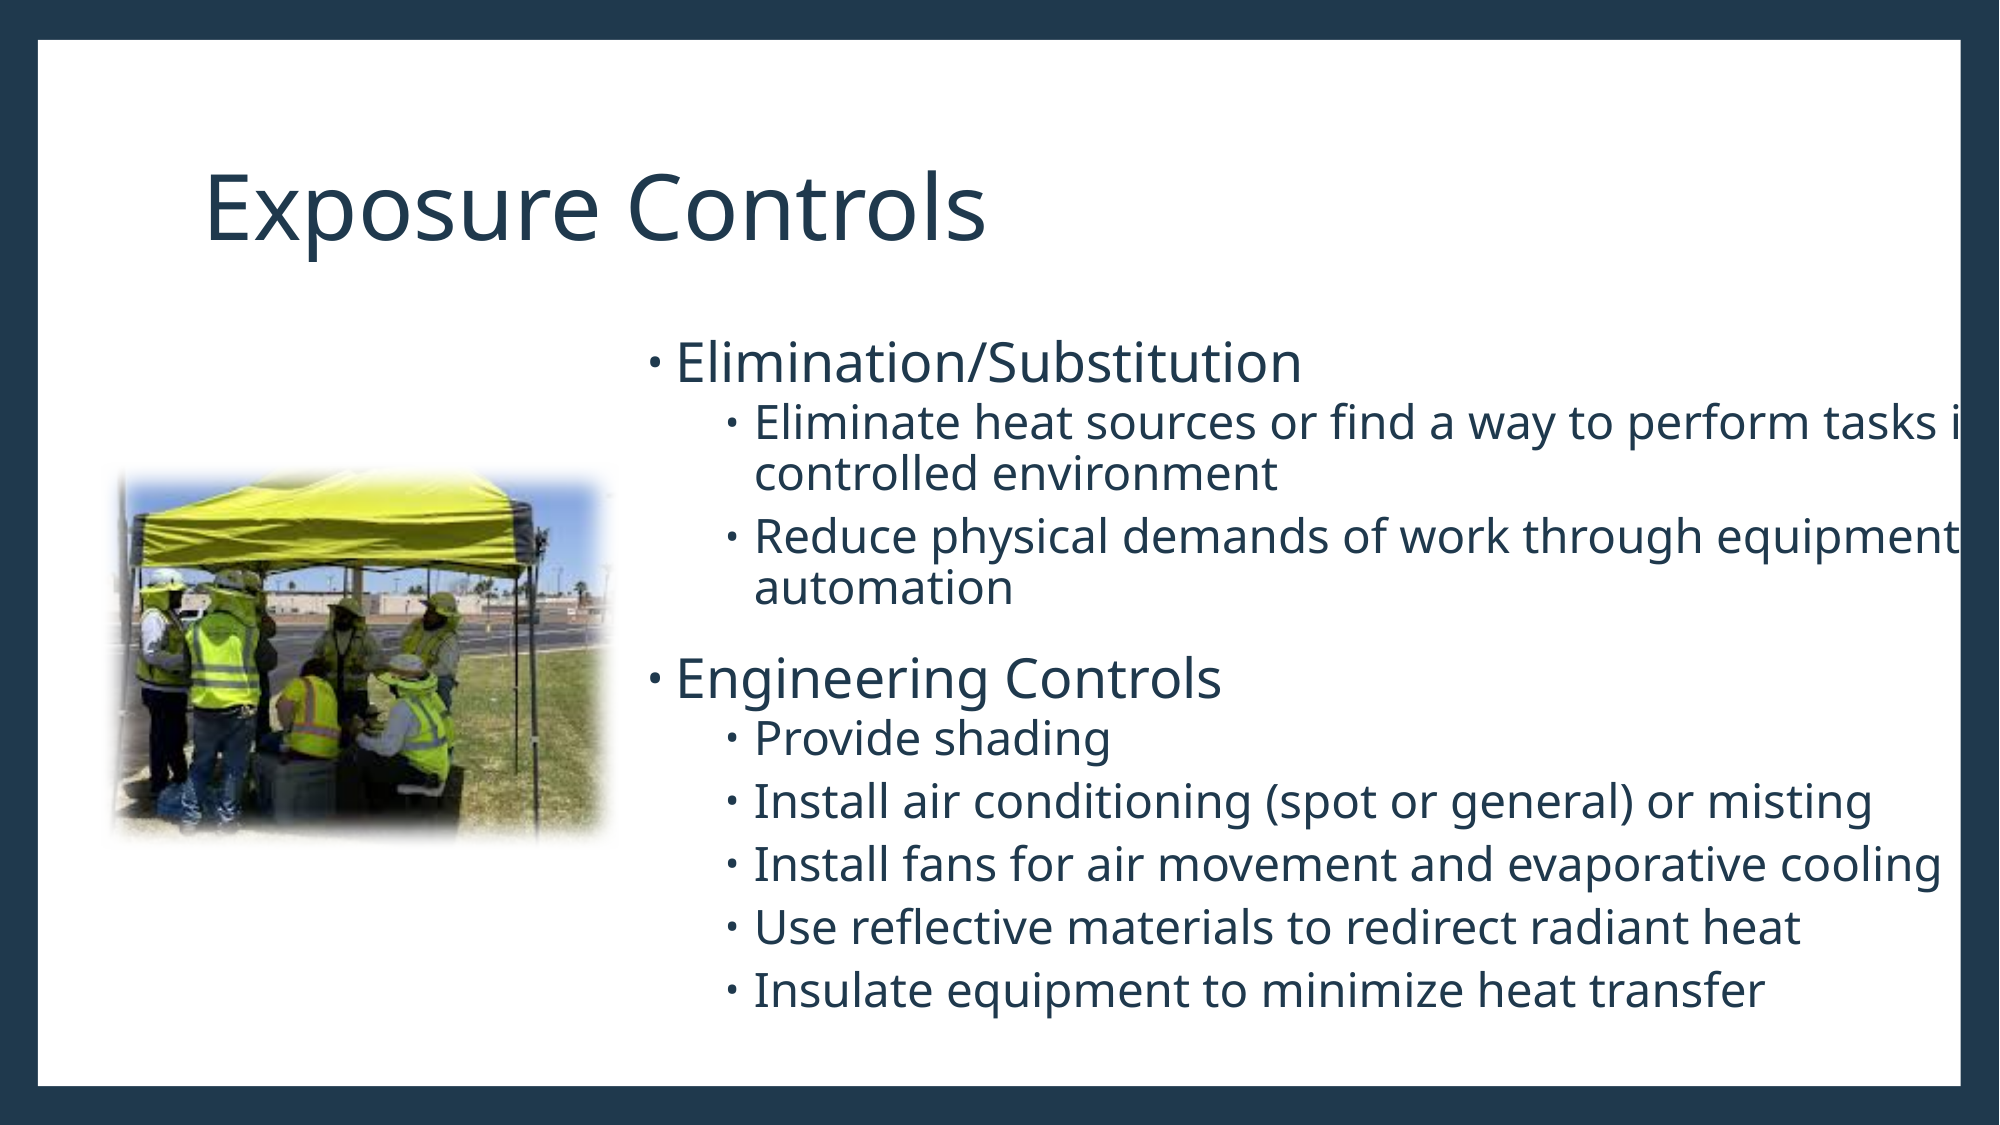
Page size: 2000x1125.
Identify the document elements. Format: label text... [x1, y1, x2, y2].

list Elimination/Substitution Eliminate heat sources or find a way to perform tasks in a controlled environment Reduce physical demands of work through equipment or automation Engineering Controls Provide shading Install air conditioning (spot or general) or misting Install fans for air movement and evaporative cooling Use reflective materials to redirect radiant heat Insulate equipment to minimize heat transfer [624, 327, 2000, 1028]
picture [101, 462, 620, 851]
title Exposure Controls [187, 99, 1807, 323]
